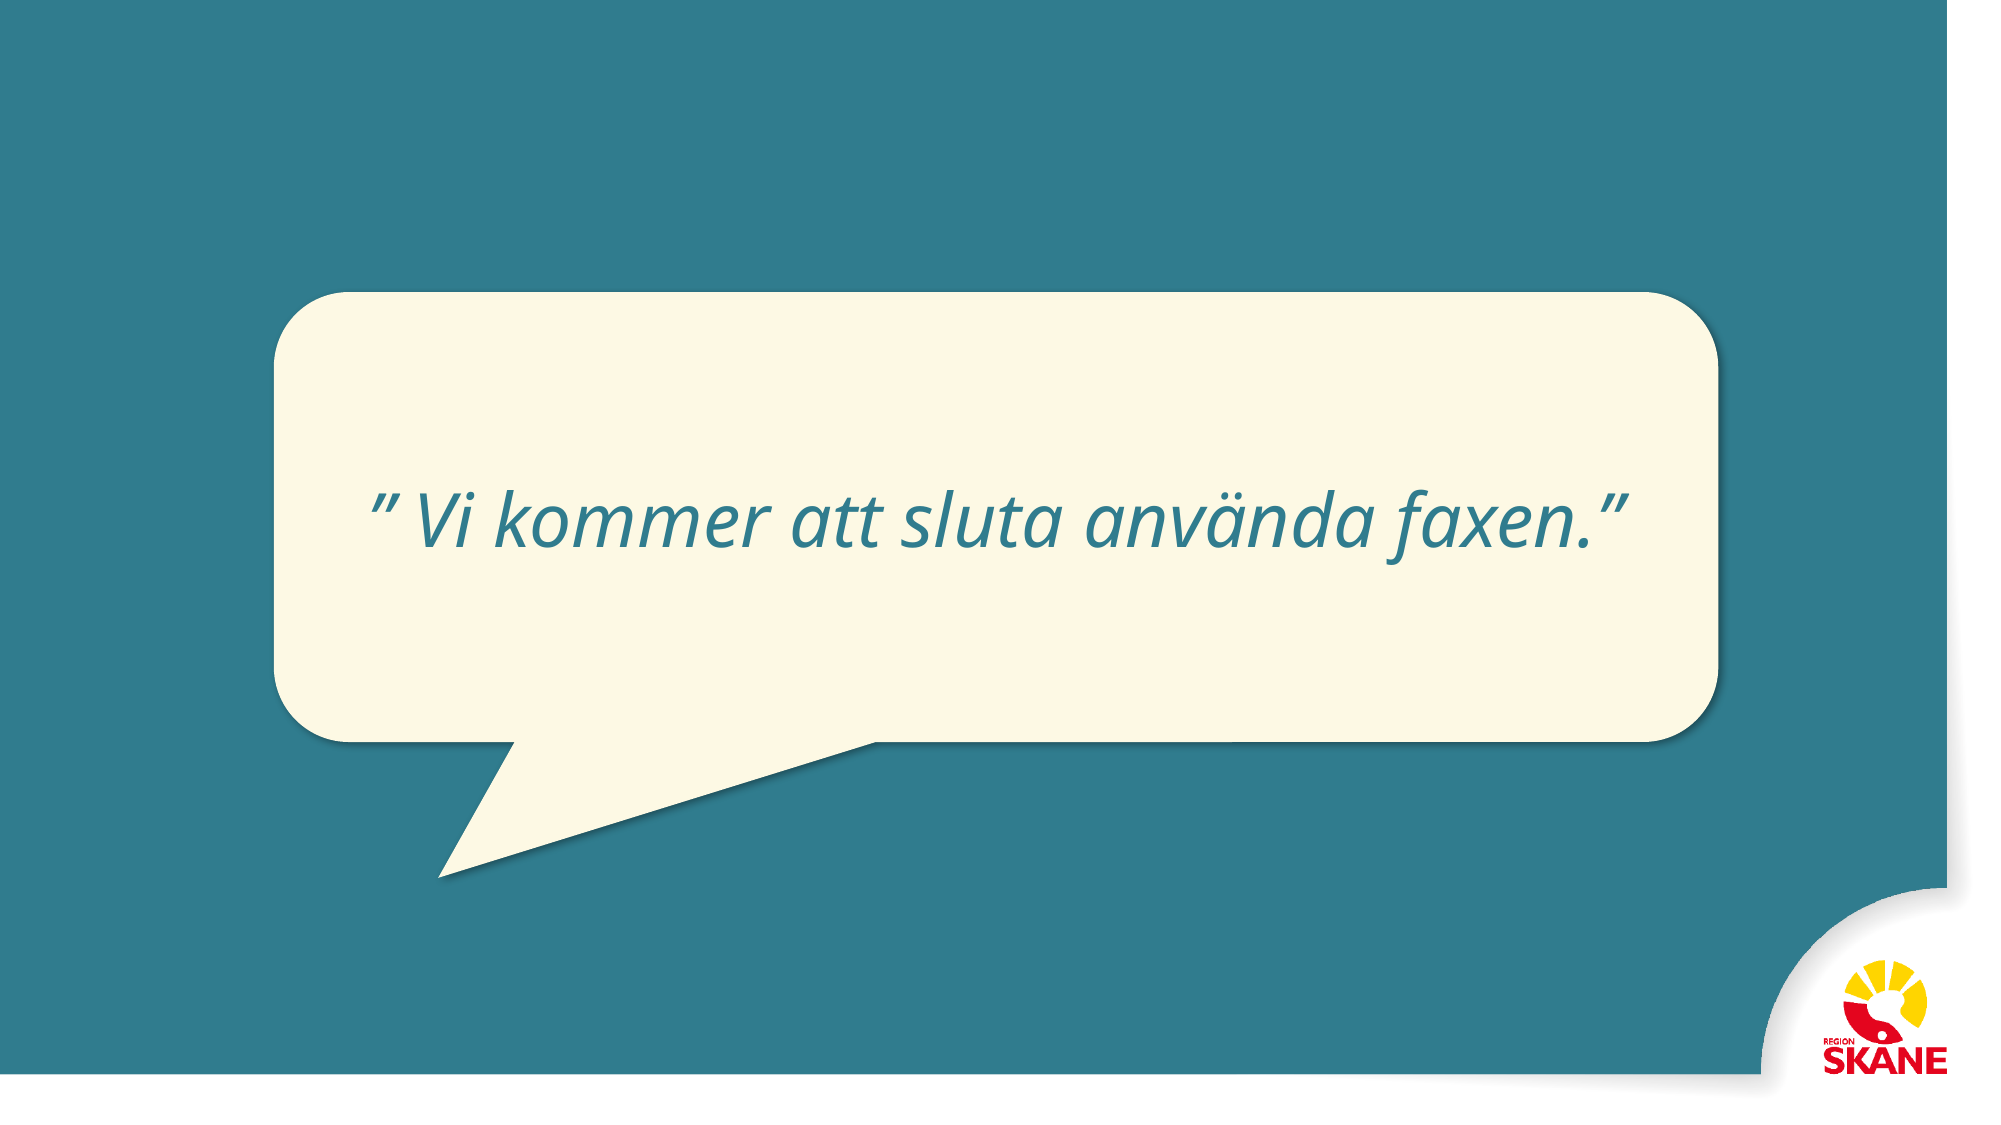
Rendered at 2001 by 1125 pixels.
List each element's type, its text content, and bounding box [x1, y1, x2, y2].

picture [0, 0, 2001, 1125]
text_box ” Vi kommer att sluta använda faxen.” [272, 290, 1720, 880]
